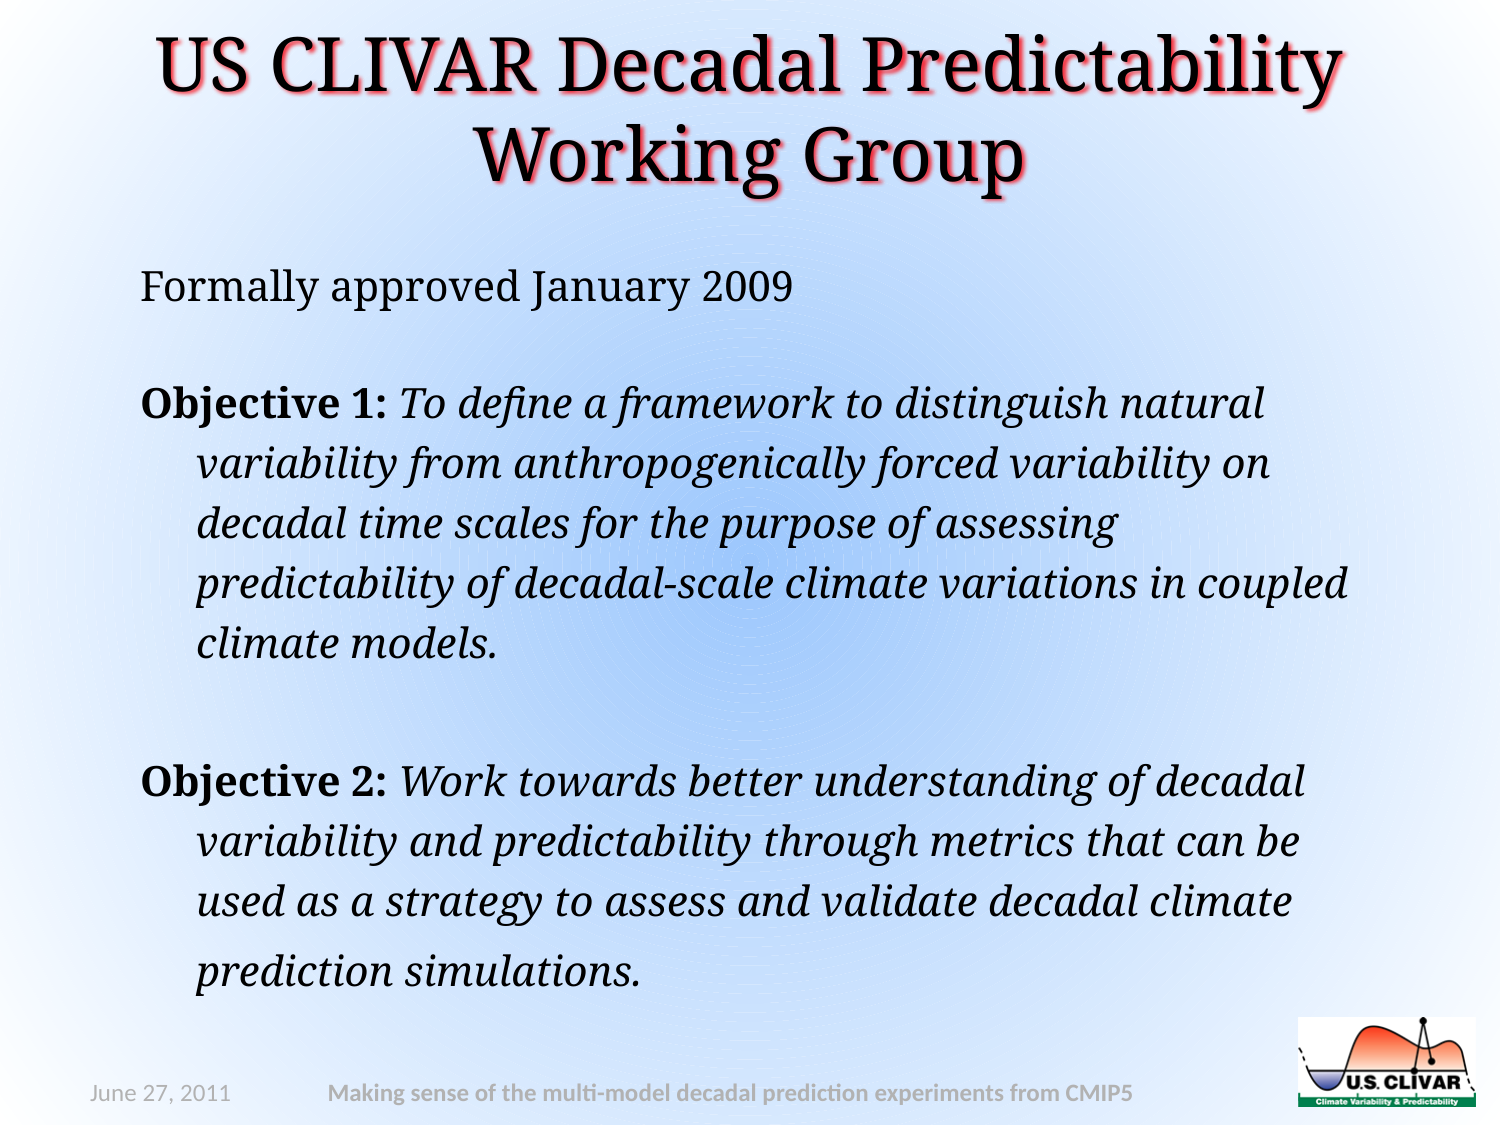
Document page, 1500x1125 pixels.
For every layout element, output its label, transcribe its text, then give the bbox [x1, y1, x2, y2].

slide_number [75, 1061, 251, 1122]
list Formally approved January 2009 Objective 1: To define a framework to distinguish natural variability from anthropogenically forced variability on decadal time scales for the purpose of assessing predictability of decadal-scale climate variations in coupled climate models. Objective 2: Work towards better understanding of decadal variability and predictability through metrics that can be used as a strategy to assess and validate decadal climate prediction simulations. [125, 262, 1375, 1100]
title US CLIVAR Decadal Predictability Working Group [137, 0, 1363, 213]
picture [1297, 1016, 1478, 1107]
footer Making sense of the multi-model decadal prediction experiments from CMIP5 [281, 1061, 1181, 1122]
